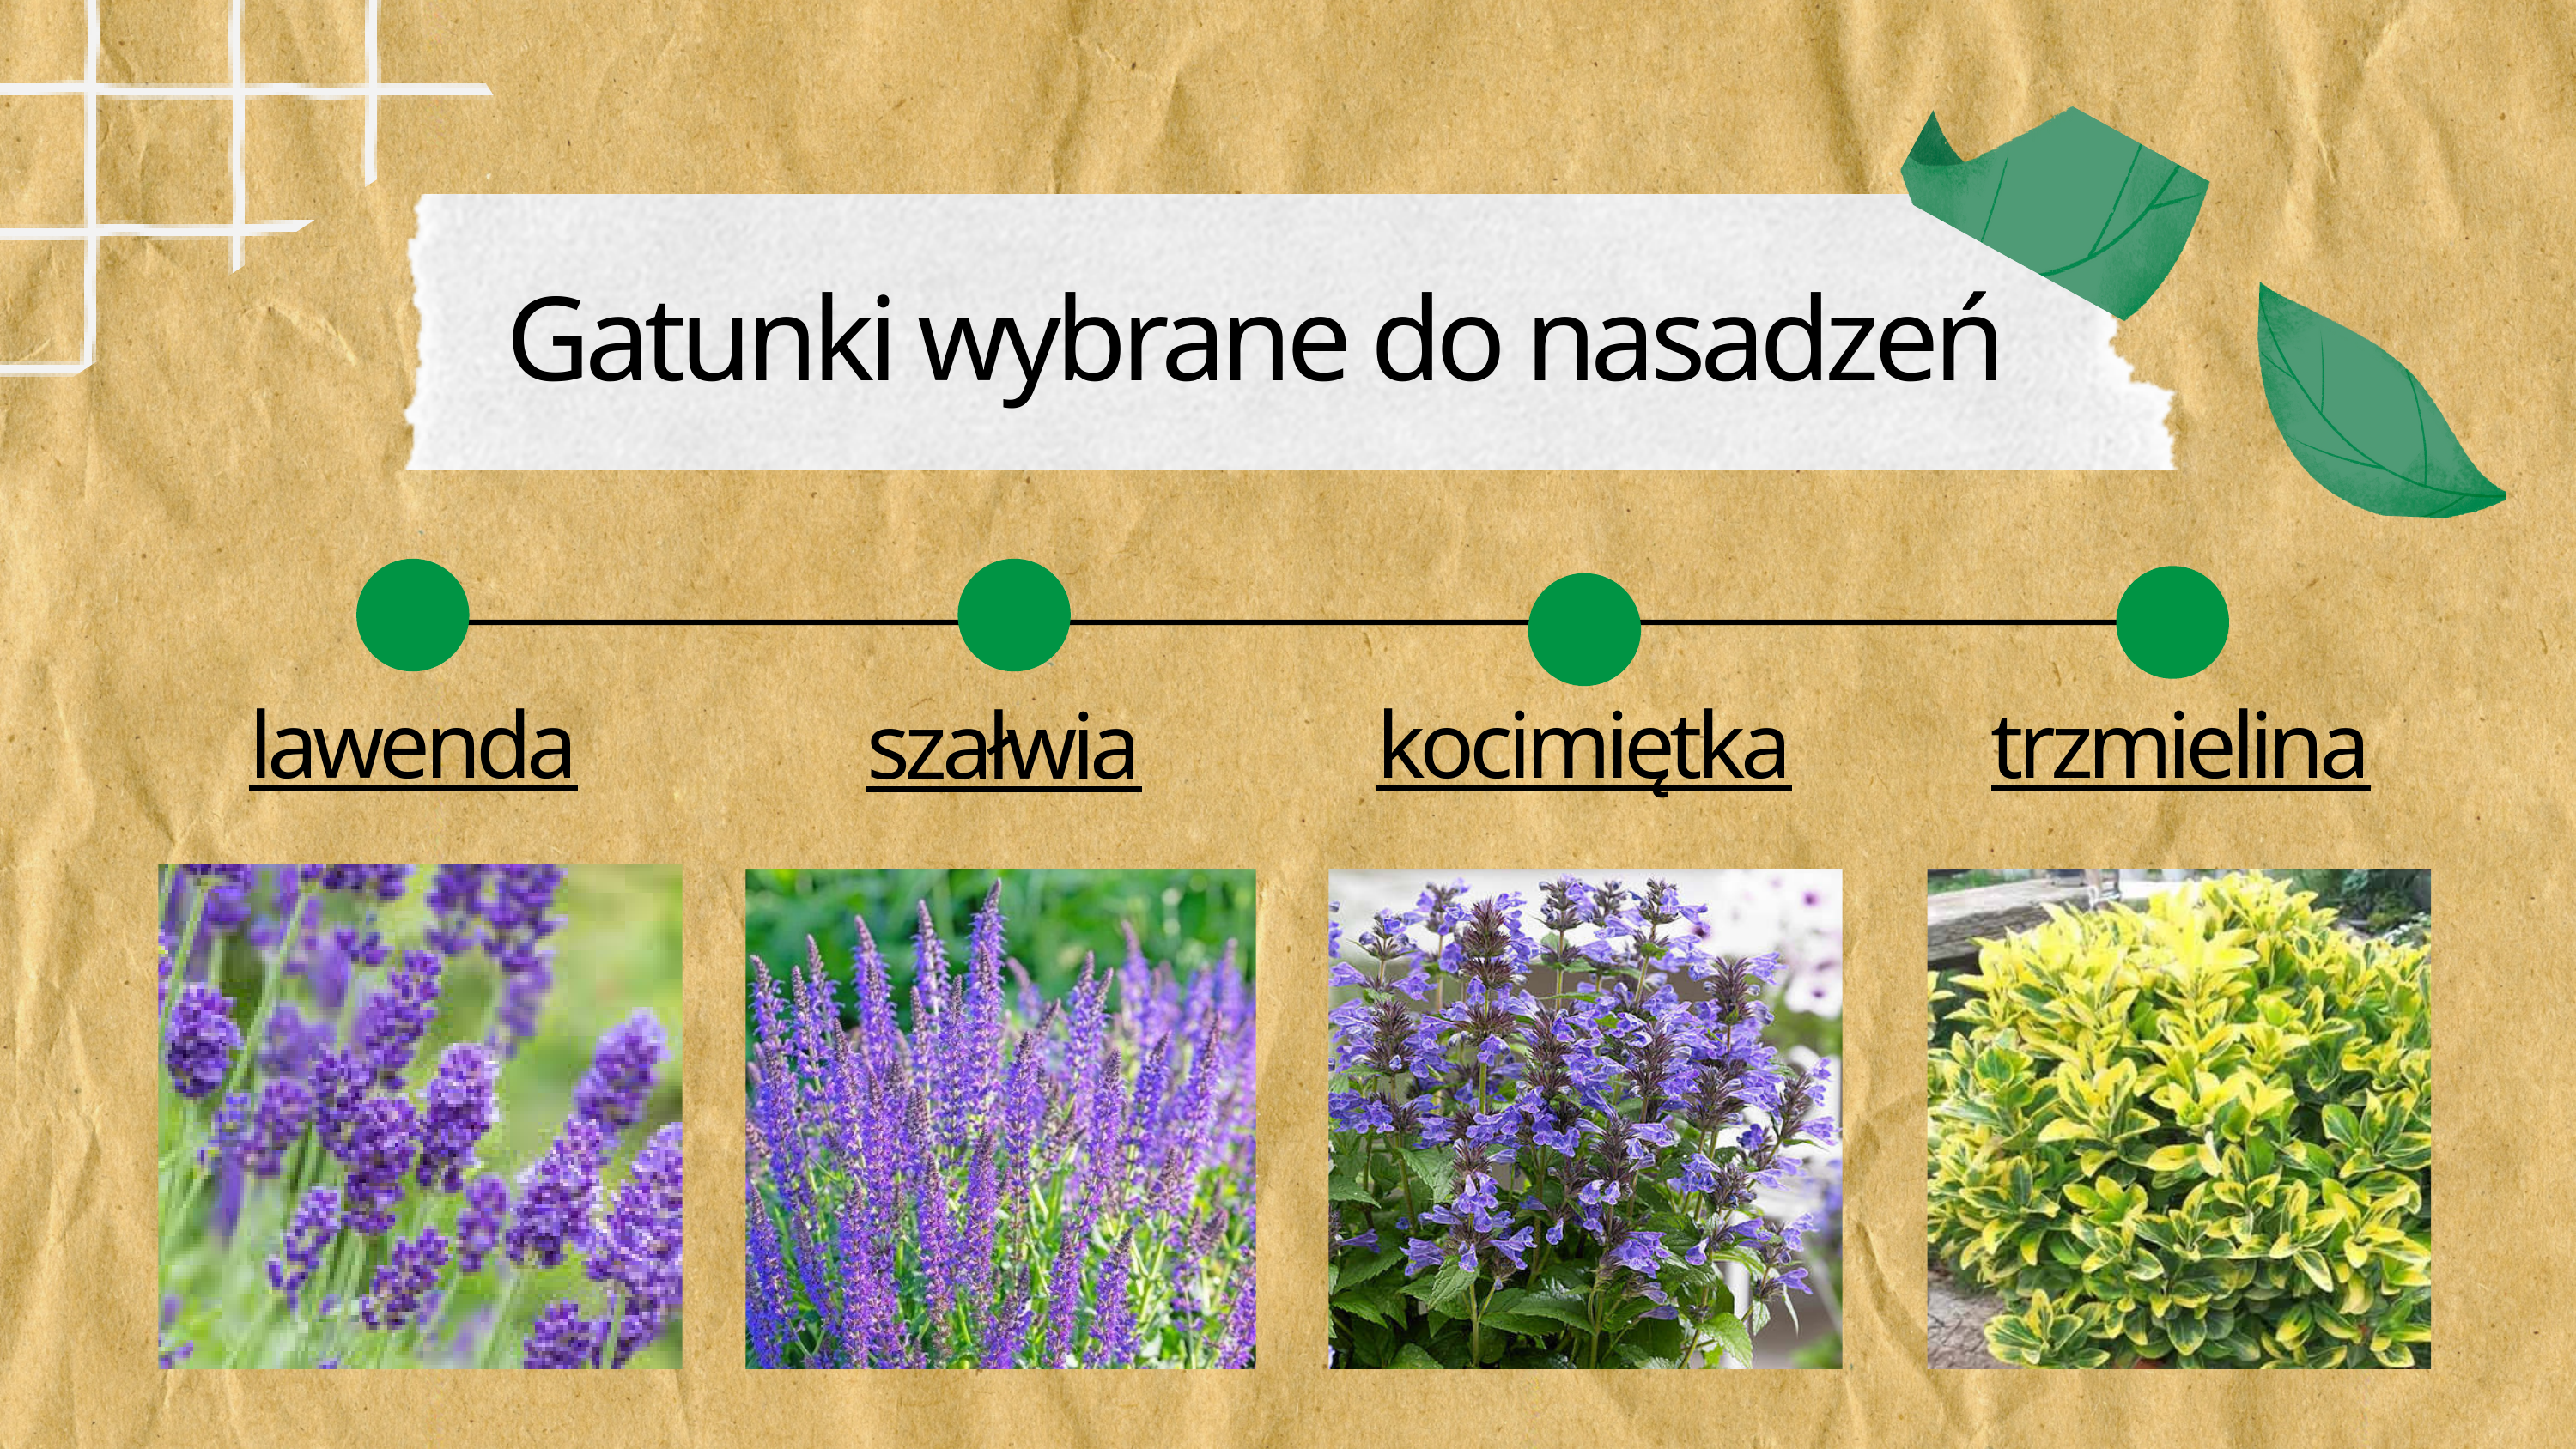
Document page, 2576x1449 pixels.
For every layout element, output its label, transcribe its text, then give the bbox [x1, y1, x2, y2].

text_box [1328, 869, 1843, 1369]
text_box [1528, 573, 1642, 687]
text_box [1888, 48, 2239, 341]
text_box lawenda [144, 704, 683, 797]
text_box trzmielina [1930, 704, 2432, 797]
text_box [2116, 566, 2230, 679]
text_box [158, 864, 683, 1369]
text_box [745, 869, 1256, 1369]
text_box [1927, 869, 2432, 1369]
text_box Gatunki wybrane do nasadzeń [442, 240, 2069, 404]
text_box [0, 0, 2576, 1449]
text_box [355, 558, 470, 672]
text_box [2251, 277, 2514, 521]
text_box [957, 558, 1072, 672]
text_box [0, 0, 498, 425]
text_box szałwia [722, 706, 1286, 798]
text_box kocimiętka [1326, 704, 1843, 797]
text_box [363, 194, 2289, 470]
